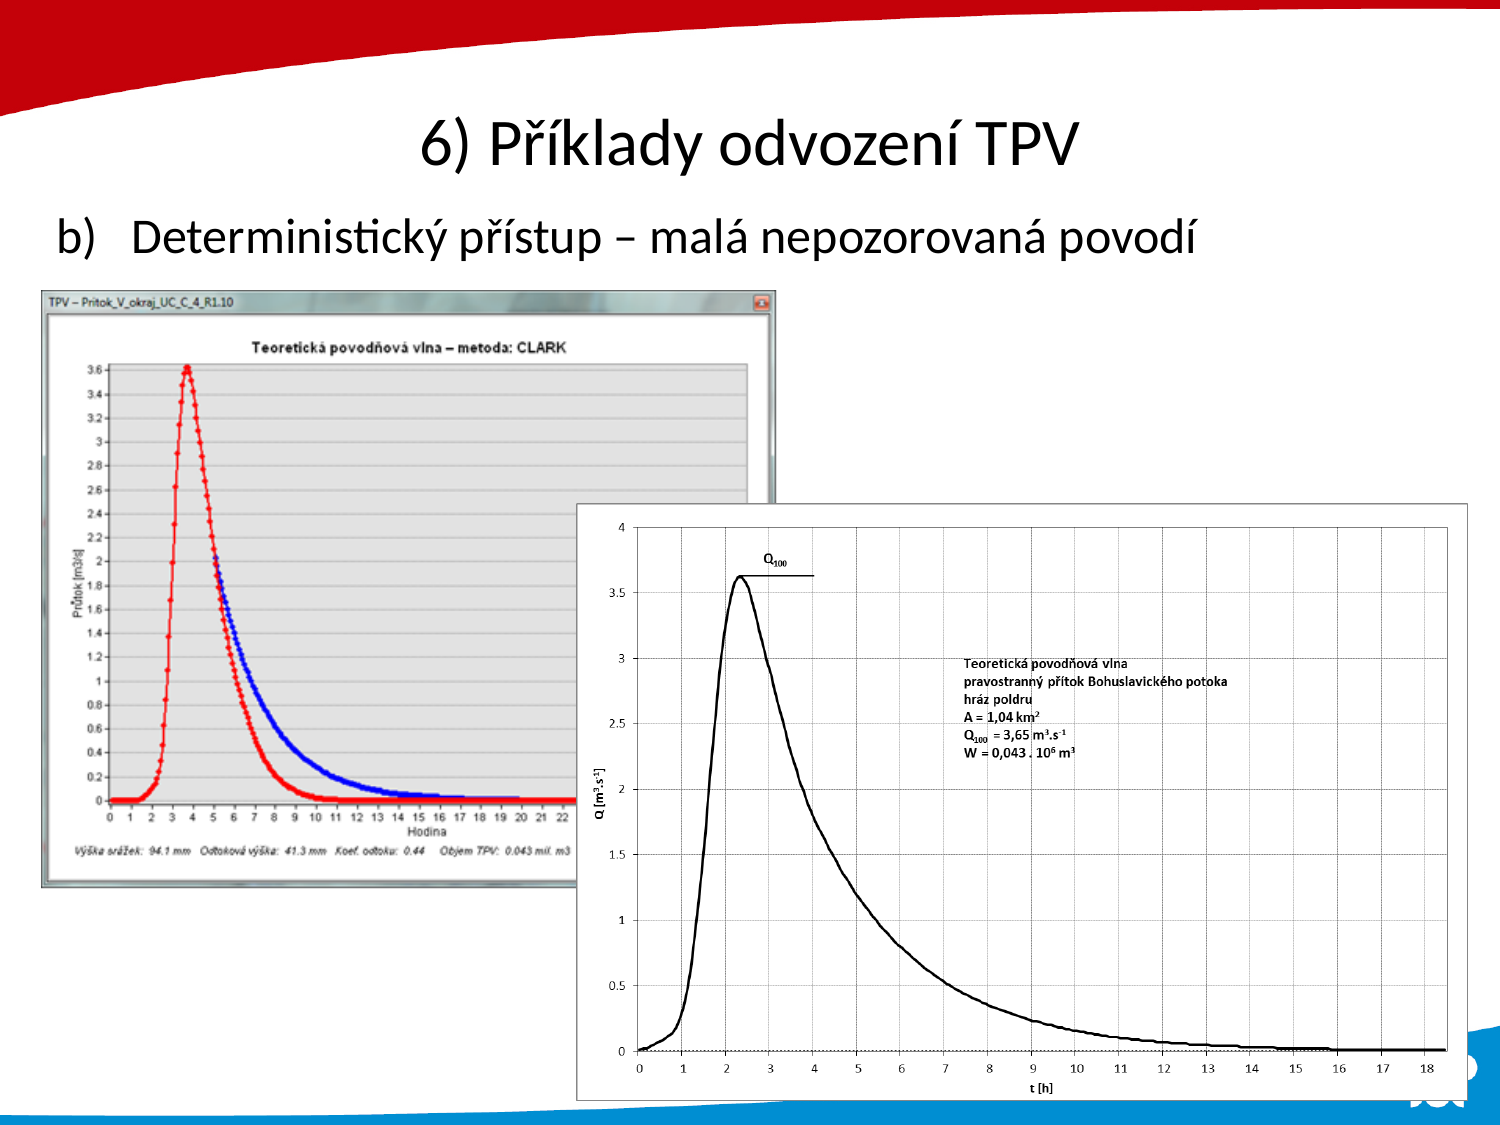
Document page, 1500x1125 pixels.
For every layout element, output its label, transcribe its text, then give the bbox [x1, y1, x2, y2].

title 6) Příklady odvození TPV [75, 45, 1425, 196]
list Deterministický přístup – malá nepozorovaná povodí [41, 196, 1483, 303]
picture [0, 0, 1500, 1115]
